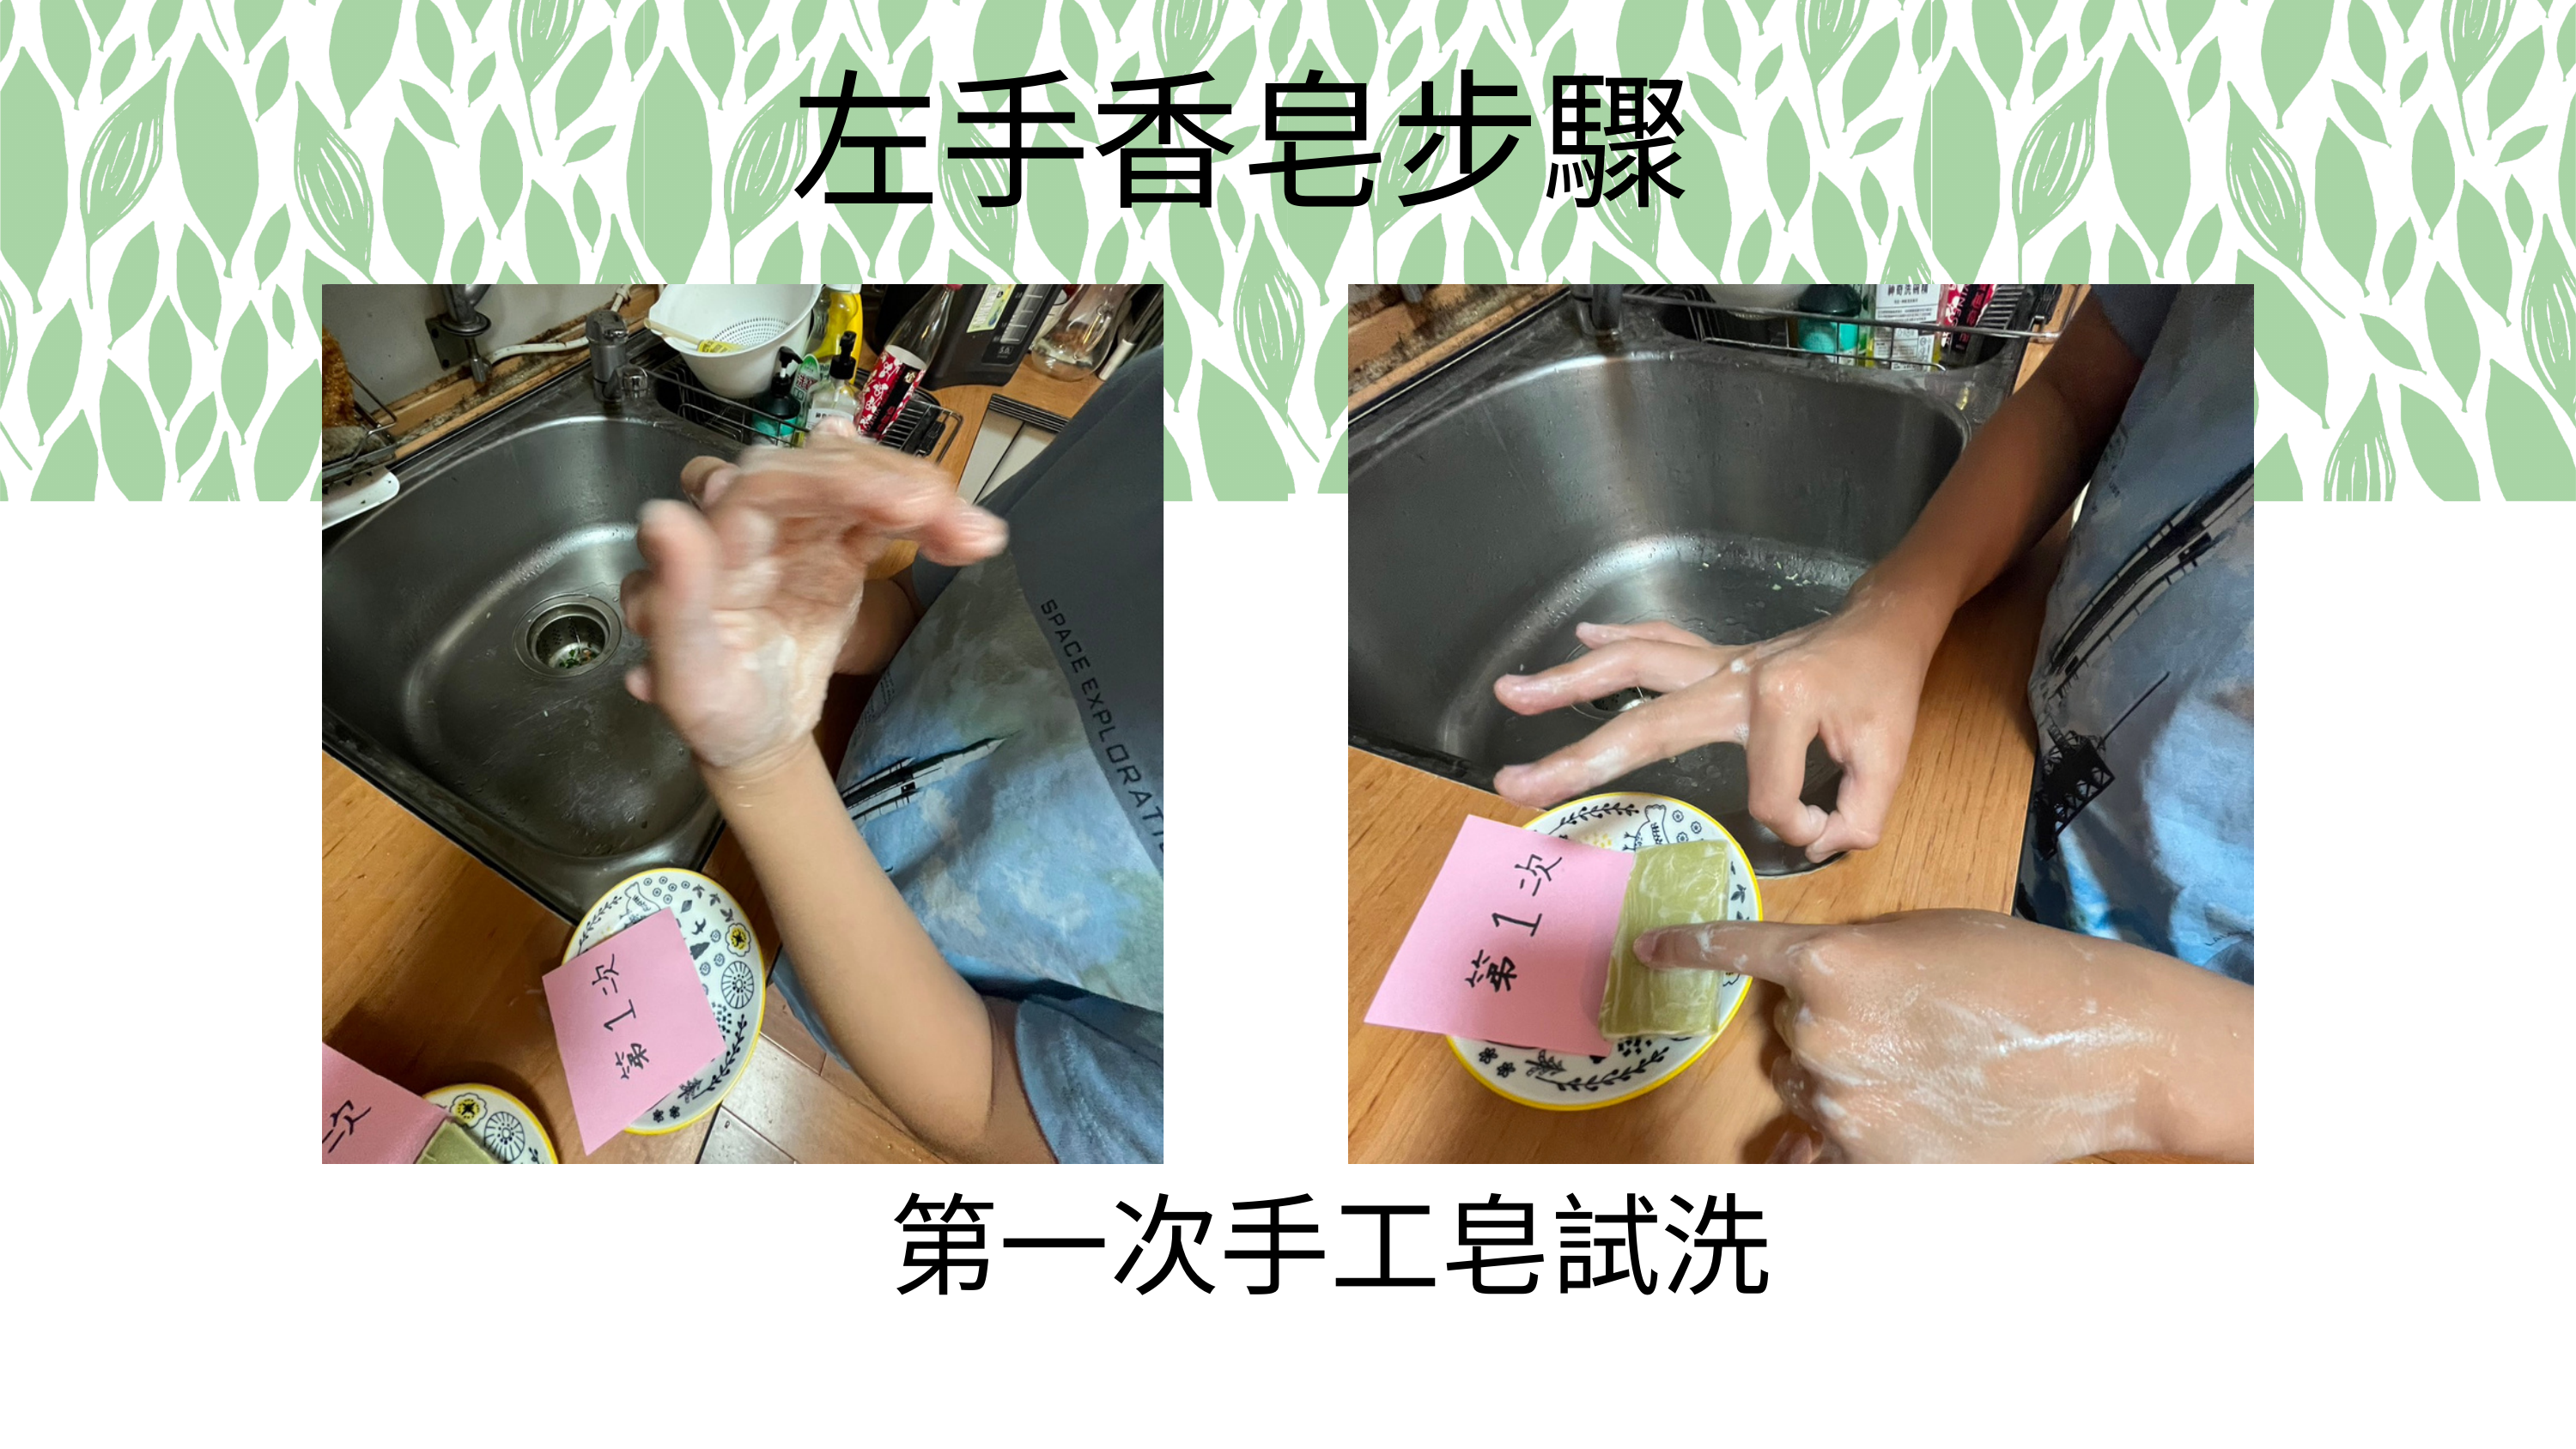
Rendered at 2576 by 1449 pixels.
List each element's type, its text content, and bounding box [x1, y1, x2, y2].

text_box 左手香皂步驟 [643, 82, 1838, 227]
text_box [322, 284, 1164, 1164]
text_box [1931, 0, 2576, 501]
text_box [1286, 0, 1931, 494]
text_box [643, 0, 1286, 82]
text_box [1347, 284, 2254, 1164]
text_box [643, 227, 1288, 501]
text_box 第一次手工皂試洗 [823, 1154, 1838, 1309]
text_box [0, 0, 643, 501]
